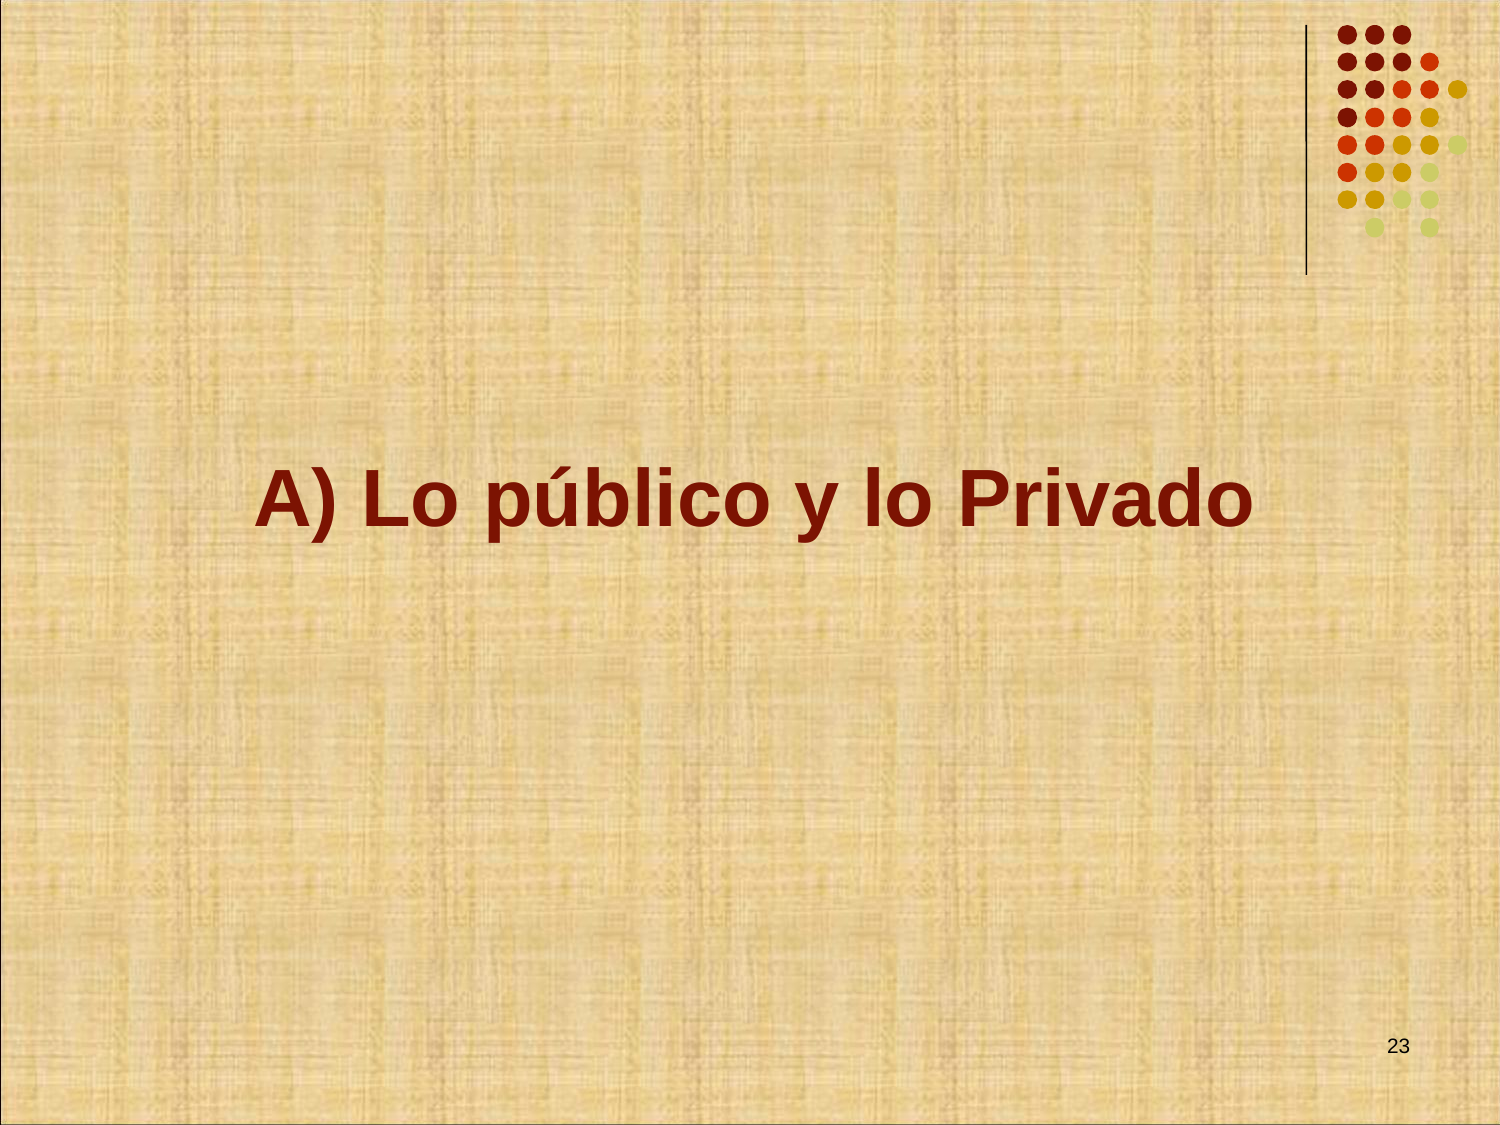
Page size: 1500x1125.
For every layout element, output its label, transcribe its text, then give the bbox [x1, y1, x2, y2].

title A) Lo público y lo Privado [135, 337, 1374, 551]
picture [0, 0, 1500, 1125]
slide_number 23 [1074, 1024, 1426, 1101]
